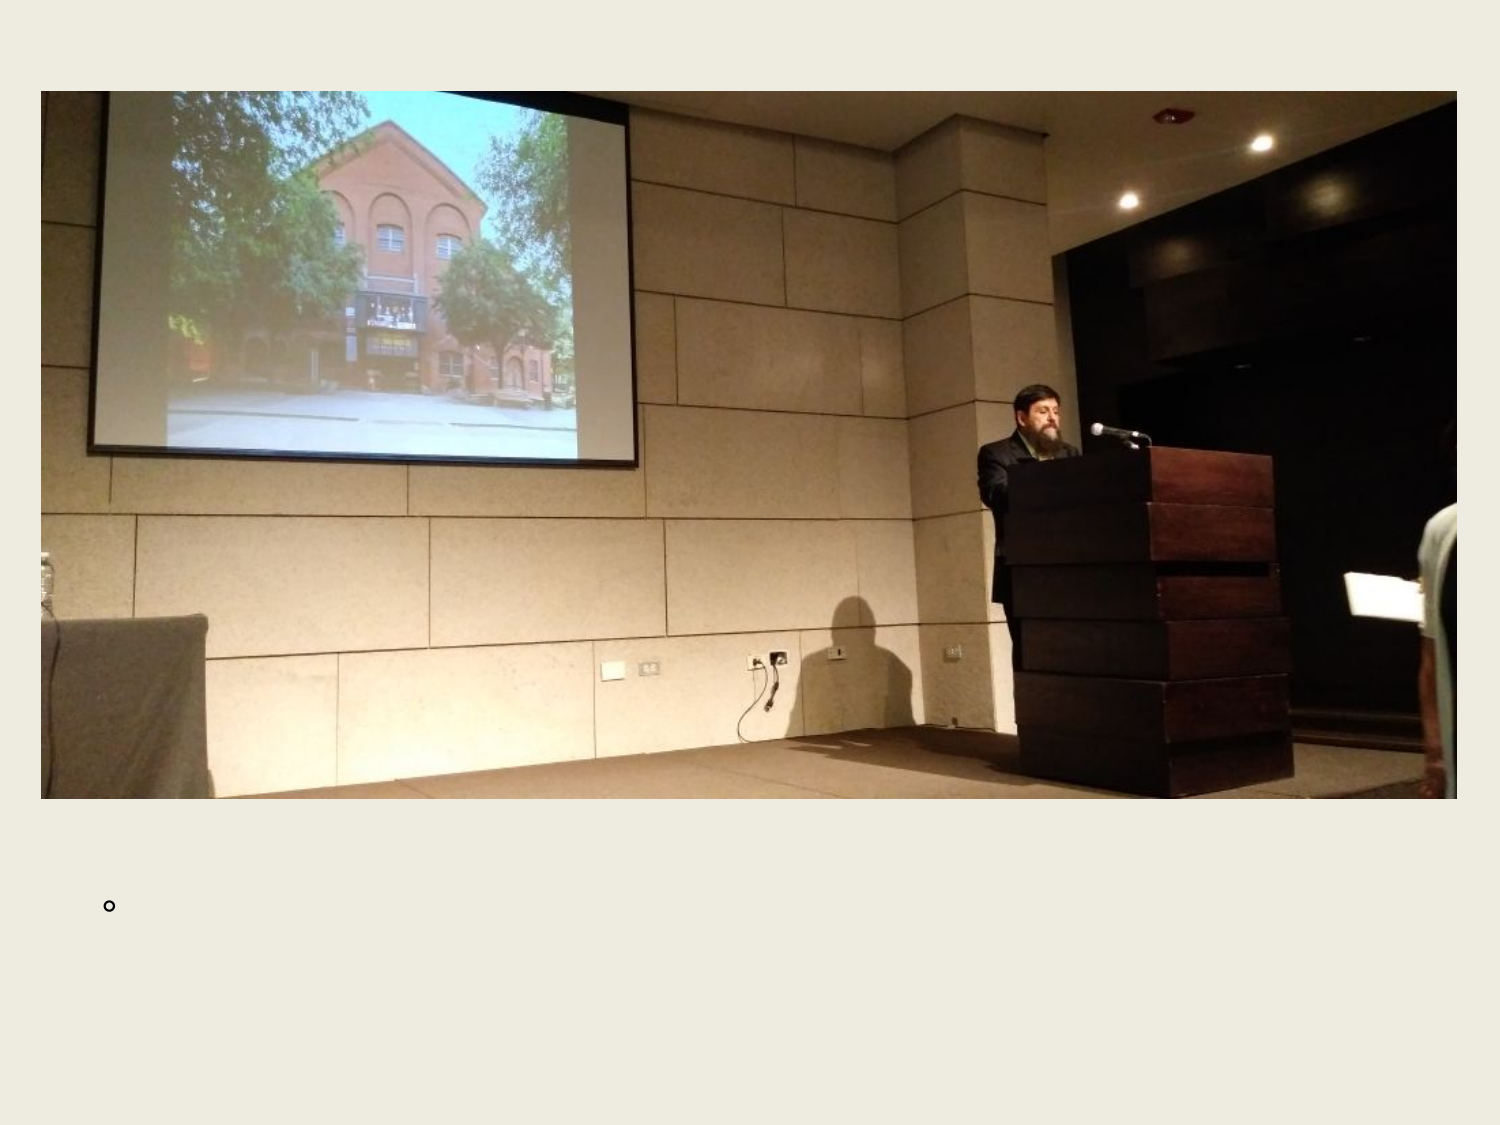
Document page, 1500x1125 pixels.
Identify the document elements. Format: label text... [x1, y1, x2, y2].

text_box ° [88, 881, 1412, 942]
picture [41, 90, 1457, 799]
